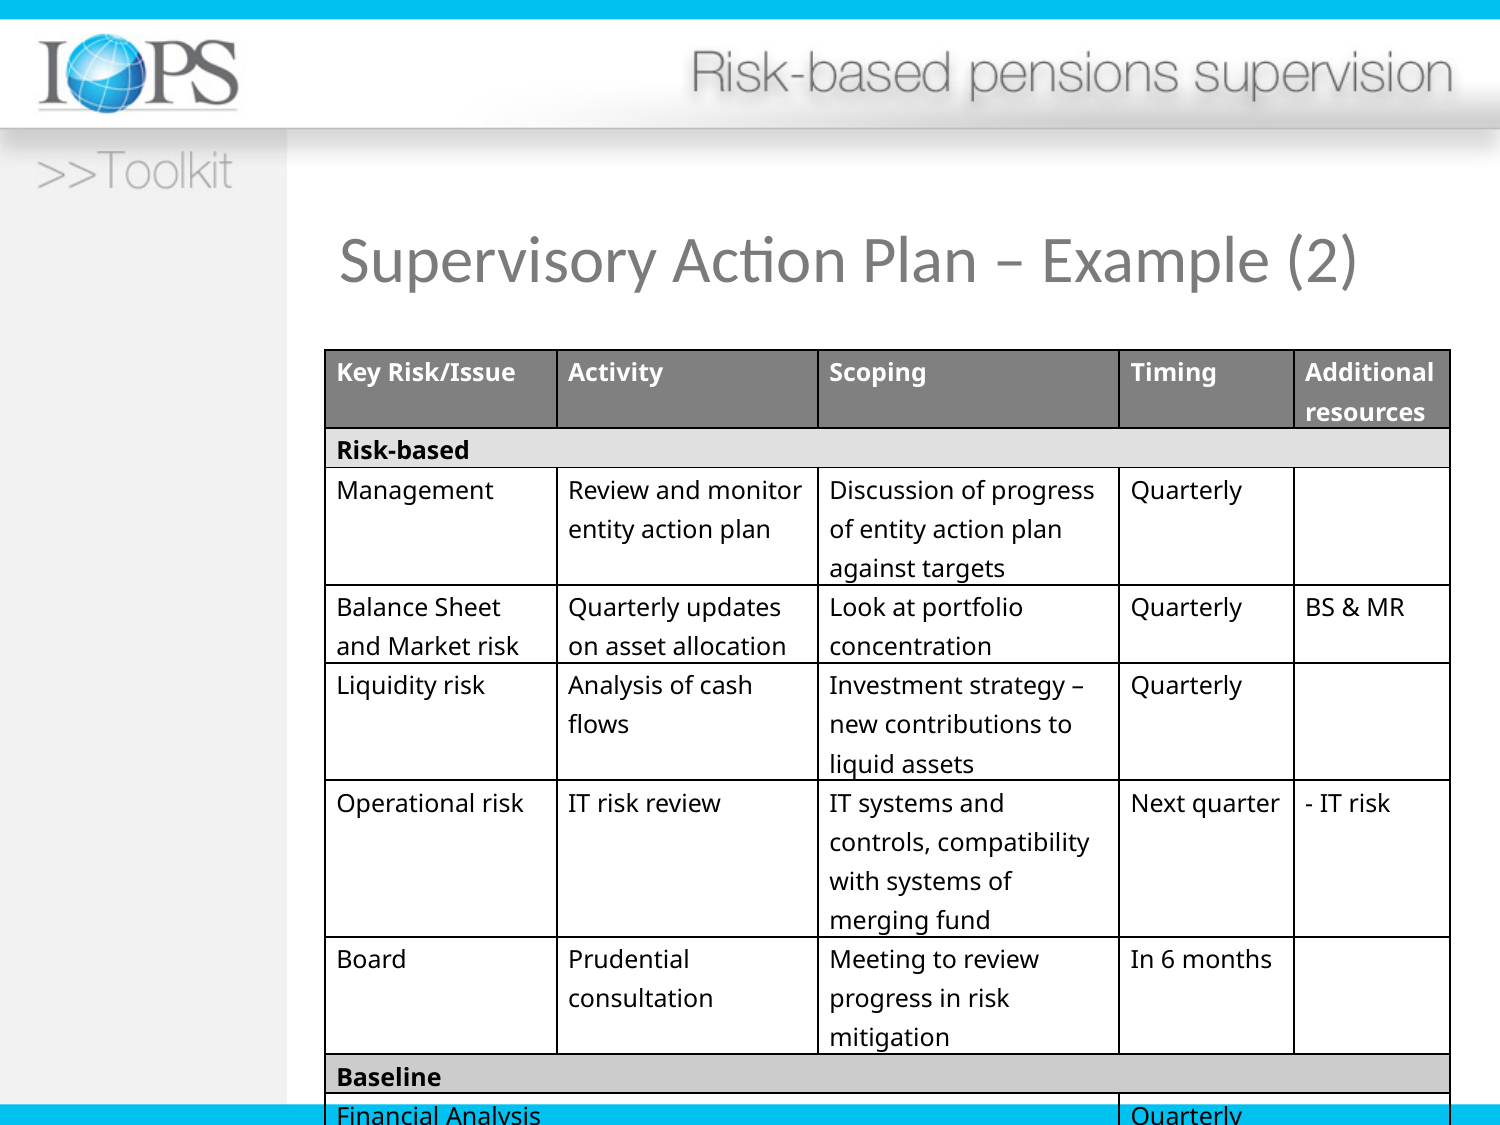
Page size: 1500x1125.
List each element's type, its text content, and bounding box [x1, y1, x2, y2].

table_cell In 6 months [1120, 938, 1293, 1053]
table_cell - IT risk [1295, 781, 1449, 936]
table_cell Quarterly [1120, 664, 1293, 779]
table_cell Discussion of progress of entity action plan against targets [819, 468, 1118, 584]
table_cell Investment strategy – new contributions to liquid assets [819, 664, 1118, 779]
table_cell Baseline [326, 1055, 1449, 1092]
table_cell Quarterly [1120, 1094, 1449, 1125]
table_cell Look at portfolio concentration [819, 586, 1118, 662]
table_cell Risk-based [326, 429, 1449, 467]
table_cell Board [326, 938, 556, 1053]
table_cell Balance Sheet and Market risk [326, 586, 556, 662]
table_cell Prudential consultation [558, 938, 817, 1053]
table_header Timing [1120, 351, 1293, 427]
table_cell Quarterly updates on asset allocation [558, 586, 817, 662]
table_cell Quarterly [1120, 586, 1293, 662]
table_cell [1295, 468, 1449, 584]
table_header Activity [558, 351, 817, 427]
table_cell Liquidity risk [326, 664, 556, 779]
table_cell IT risk review [558, 781, 817, 936]
table_cell [1295, 664, 1449, 779]
table_cell Meeting to review progress in risk mitigation [819, 938, 1118, 1053]
table_cell IT systems and controls, compatibility with systems of merging fund [819, 781, 1118, 936]
table_cell Operational risk [326, 781, 556, 936]
table_cell [1295, 938, 1449, 1053]
picture [0, 20, 1500, 1104]
table_cell Management [326, 468, 556, 584]
table_cell Next quarter [1120, 781, 1293, 936]
table_cell Financial Analysis [326, 1094, 1118, 1125]
table_header Scoping [819, 351, 1118, 427]
title Supervisory Action Plan – Example (2) [324, 162, 1451, 349]
table_header Additional resources [1295, 351, 1449, 427]
table_header Key Risk/Issue [326, 351, 556, 427]
table_cell Review and monitor entity action plan [558, 468, 817, 584]
table_cell Analysis of cash flows [558, 664, 817, 779]
table_cell BS & MR [1295, 586, 1449, 662]
table_cell Quarterly [1120, 468, 1293, 584]
